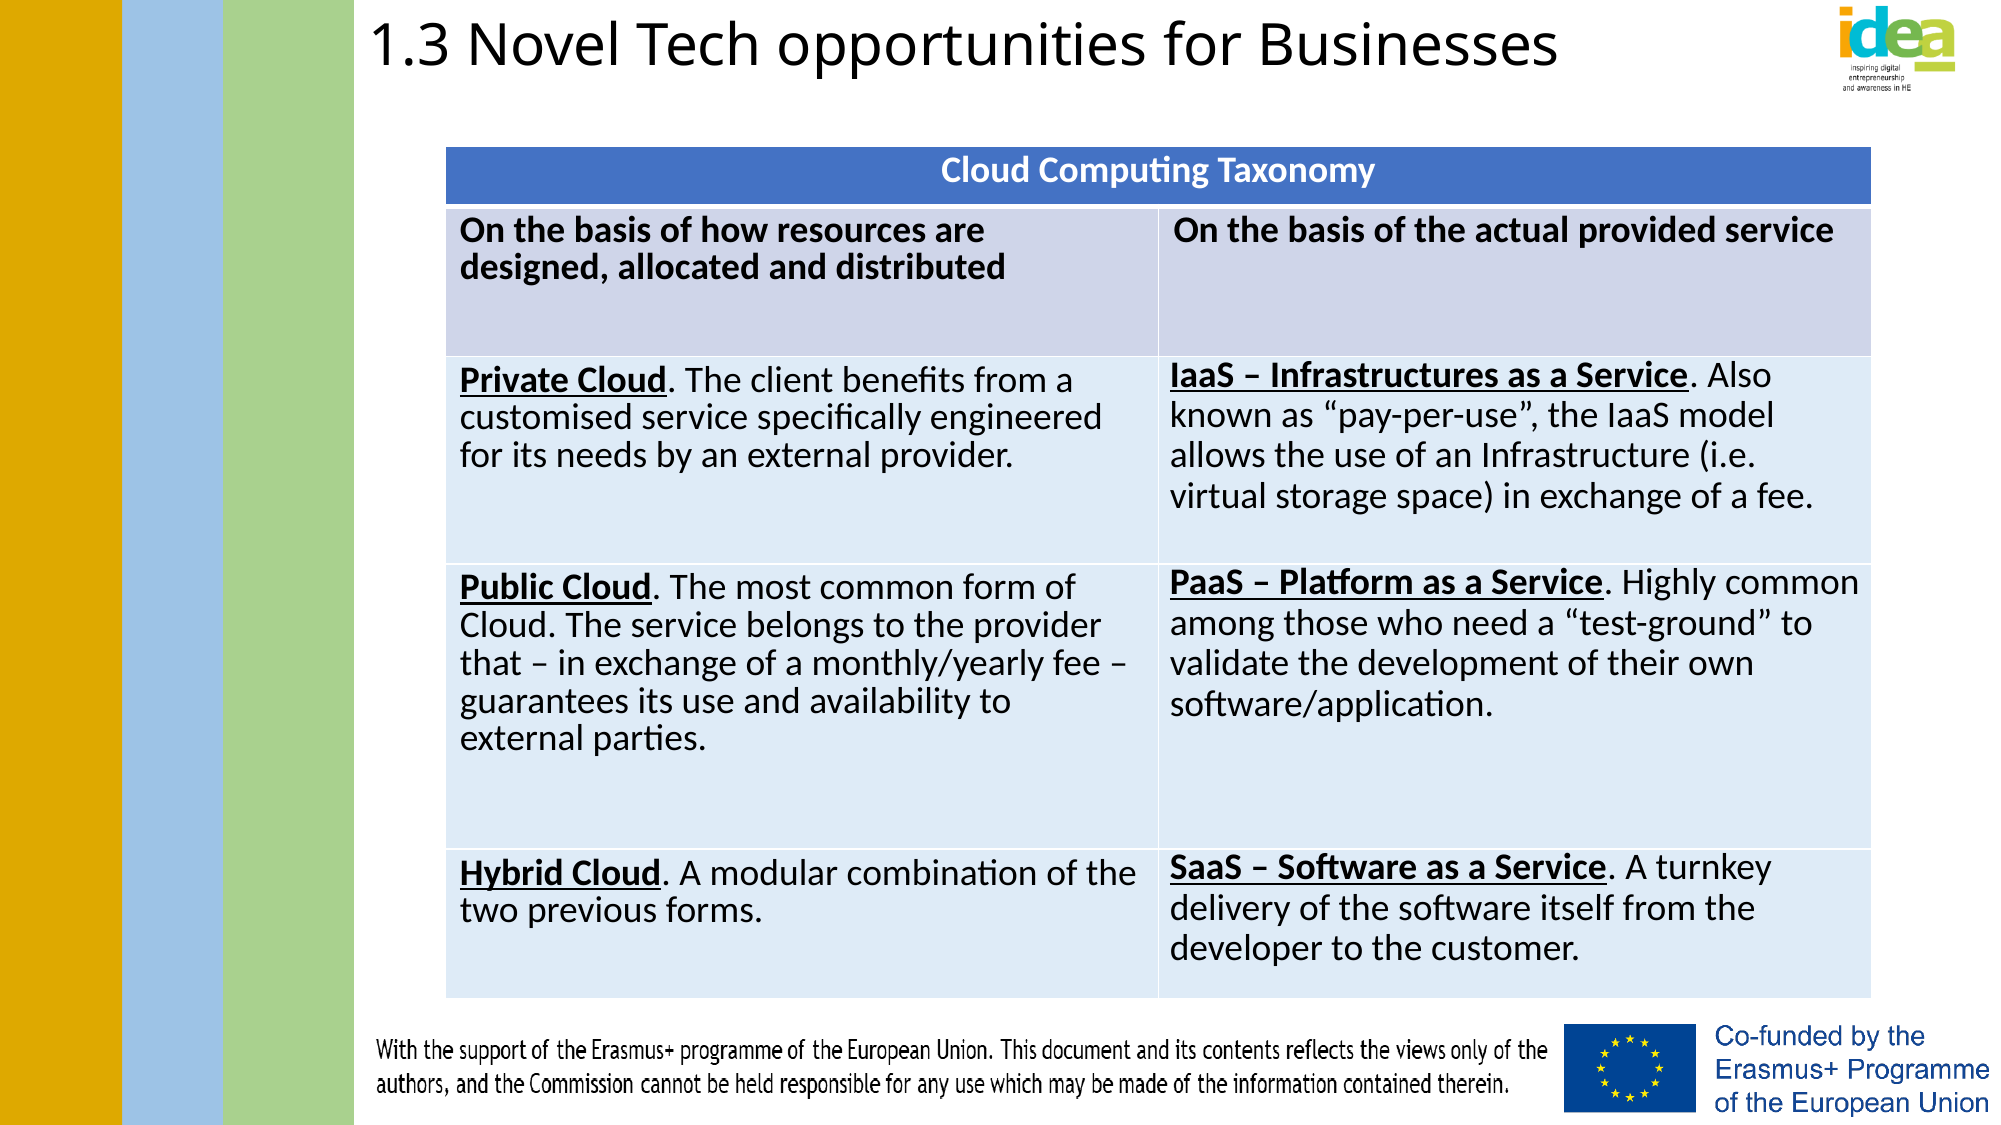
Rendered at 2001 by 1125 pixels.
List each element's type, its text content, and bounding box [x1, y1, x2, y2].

table_cell SaaS – Software as a Service. A turnkey delivery of the software itself from the developer to the customer. [1159, 850, 1871, 998]
table_cell IaaS – Infrastructures as a Service. Also known as “pay-per-use”, the IaaS model allows the use of an Infrastructure (i.e. virtual storage space) in exchange of a fee. [1159, 357, 1871, 563]
table_header Cloud Computing Taxonomy [446, 147, 1871, 204]
table_cell Private Cloud. The client benefits from a customised service specifically engineered for its needs by an external provider. [446, 357, 1158, 563]
text_box [123, 0, 222, 1125]
table_cell PaaS – Platform as a Service. Highly common among those who need a “test-ground” to validate the development of their own software/application. [1159, 565, 1871, 848]
text_box [0, 0, 123, 1125]
table_cell On the basis of the actual provided service [1159, 209, 1871, 356]
table_cell On the basis of how resources are designed, allocated and distributed [446, 209, 1158, 356]
table_cell Hybrid Cloud. A modular combination of the two previous forms. [446, 850, 1158, 998]
text_box [222, 0, 355, 1125]
table_cell Public Cloud. The most common form of Cloud. The service belongs to the provider that – in exchange of a monthly/yearly fee – guarantees its use and availability to external parties. [446, 565, 1158, 848]
text_box 1.3 Novel Tech opportunities for Businesses [353, 0, 1669, 85]
picture [363, 1024, 1989, 1118]
picture [1828, 0, 1964, 98]
